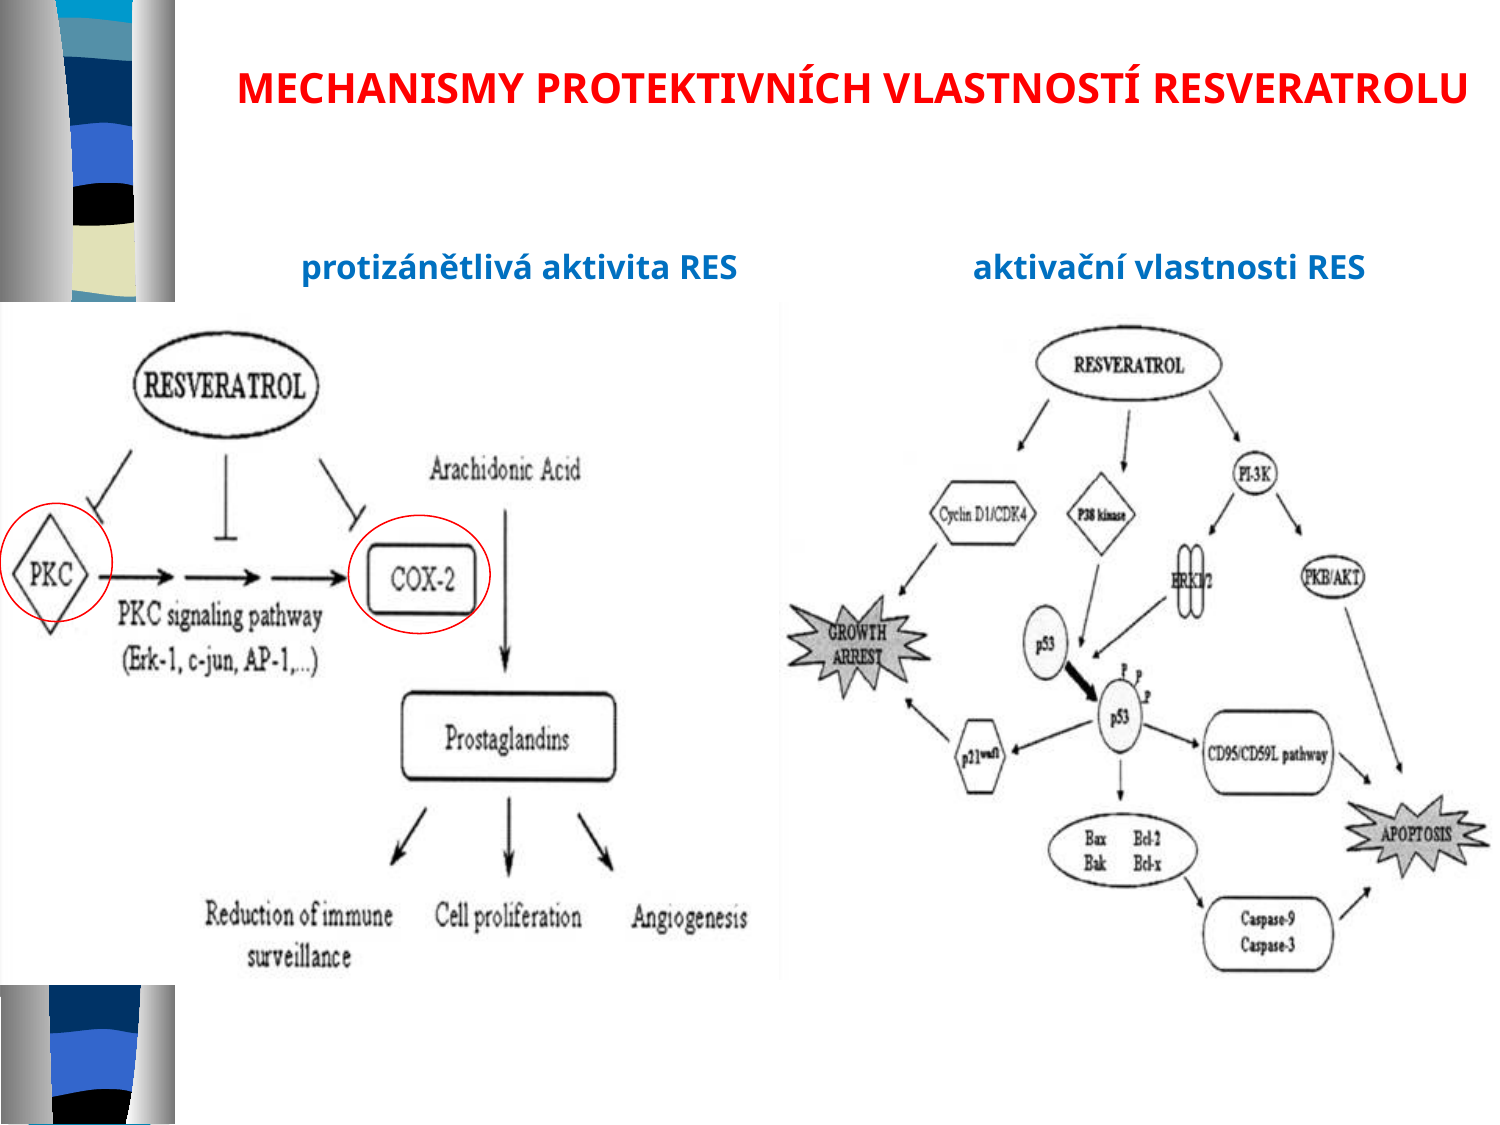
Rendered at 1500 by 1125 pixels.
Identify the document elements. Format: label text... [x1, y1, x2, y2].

text_box MECHANISMY PROTEKTIVNÍCH VLASTNOSTÍ RESVERATROLU [206, 54, 1500, 120]
text_box aktivační vlastnosti RES [958, 238, 1381, 294]
text_box protizánětlivá aktivita RES [286, 238, 754, 294]
picture [779, 302, 1500, 980]
picture [0, 302, 762, 985]
